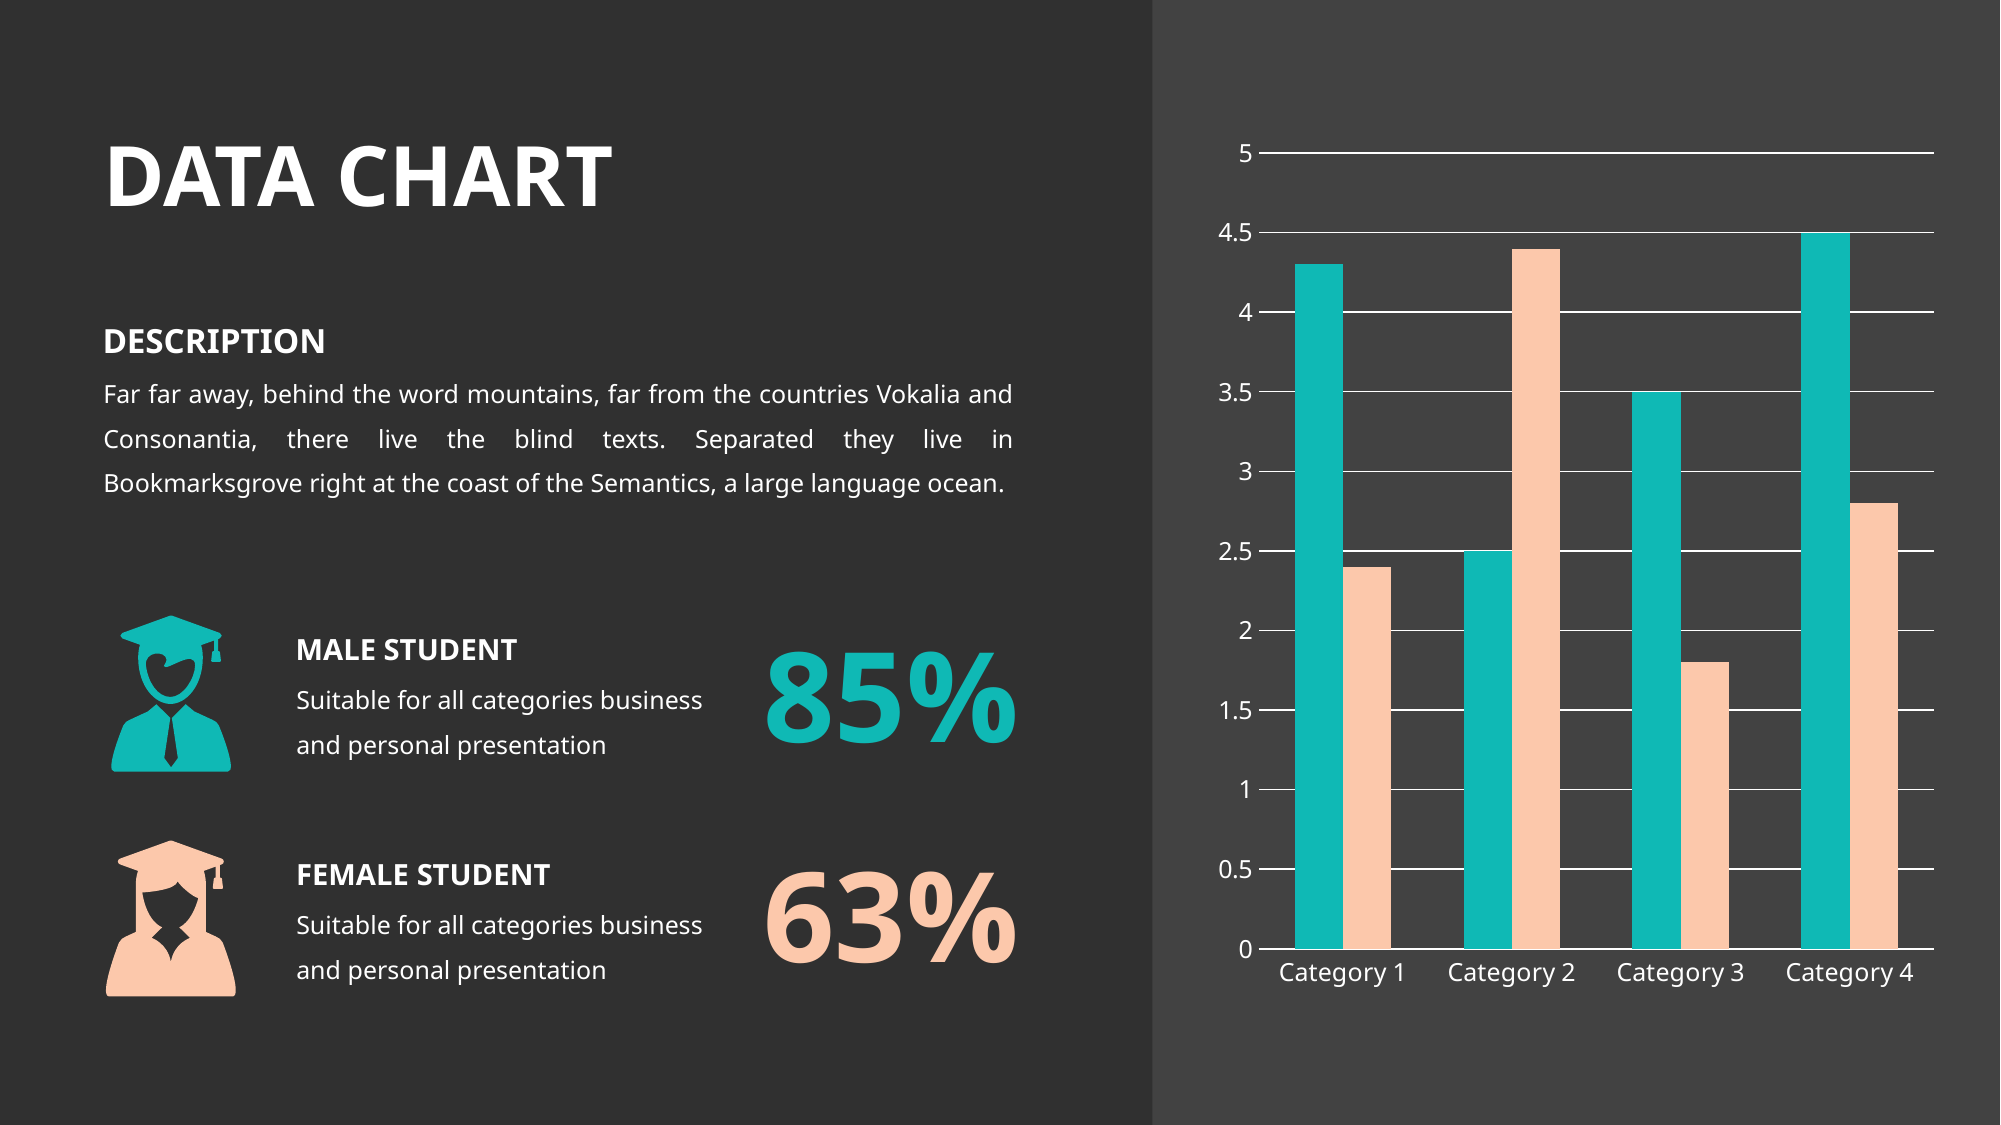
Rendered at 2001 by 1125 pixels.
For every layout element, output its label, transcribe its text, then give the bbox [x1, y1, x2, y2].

title DATA CHART [88, 116, 1152, 244]
text_box Suitable for all categories business and personal presentation [281, 887, 721, 992]
text_box MALE STUDENT [280, 623, 533, 674]
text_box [111, 615, 231, 772]
text_box Far far away, behind the word mountains, far from the countries Vokalia and Consonantia, there live the blind texts. Separated they live in Bookmarksgrove right at the coast of the Semantics, a large language ocean. [88, 355, 1030, 506]
text_box [105, 840, 236, 997]
chart [1203, 117, 1949, 1007]
text_box 85% [748, 610, 1034, 775]
text_box DESCRIPTION [87, 313, 342, 368]
picture [1152, 0, 2000, 1125]
text_box Suitable for all categories business and personal presentation [281, 662, 721, 767]
text_box FEMALE STUDENT [281, 848, 566, 887]
text_box 63% [748, 829, 1034, 995]
